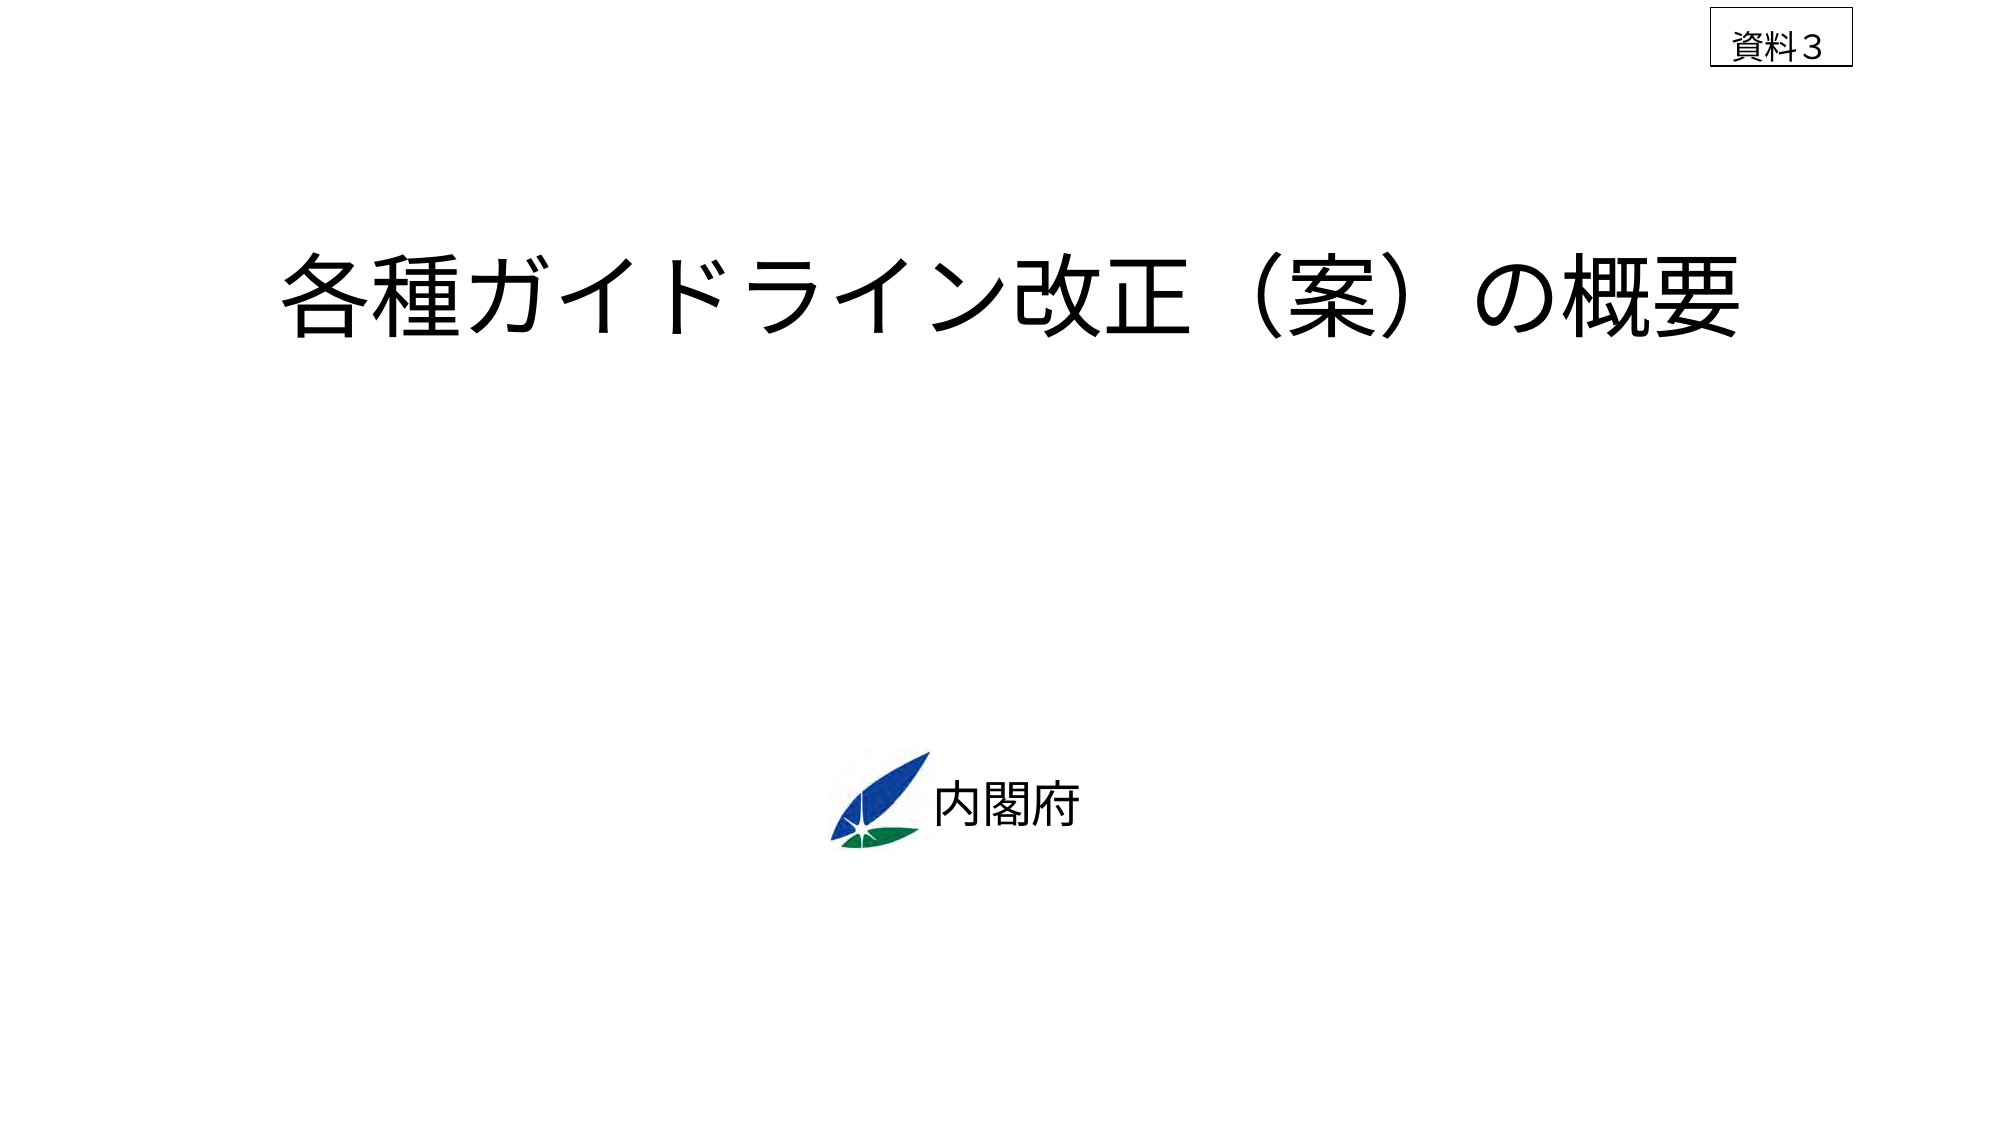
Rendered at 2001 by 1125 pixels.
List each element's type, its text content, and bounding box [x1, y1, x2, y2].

text_box 内閣府 [938, 770, 1085, 833]
text_box 資料３ [1710, 7, 1853, 67]
title 各種ガイドライン改正（案）の概要 [107, 197, 1908, 388]
picture [828, 749, 934, 852]
